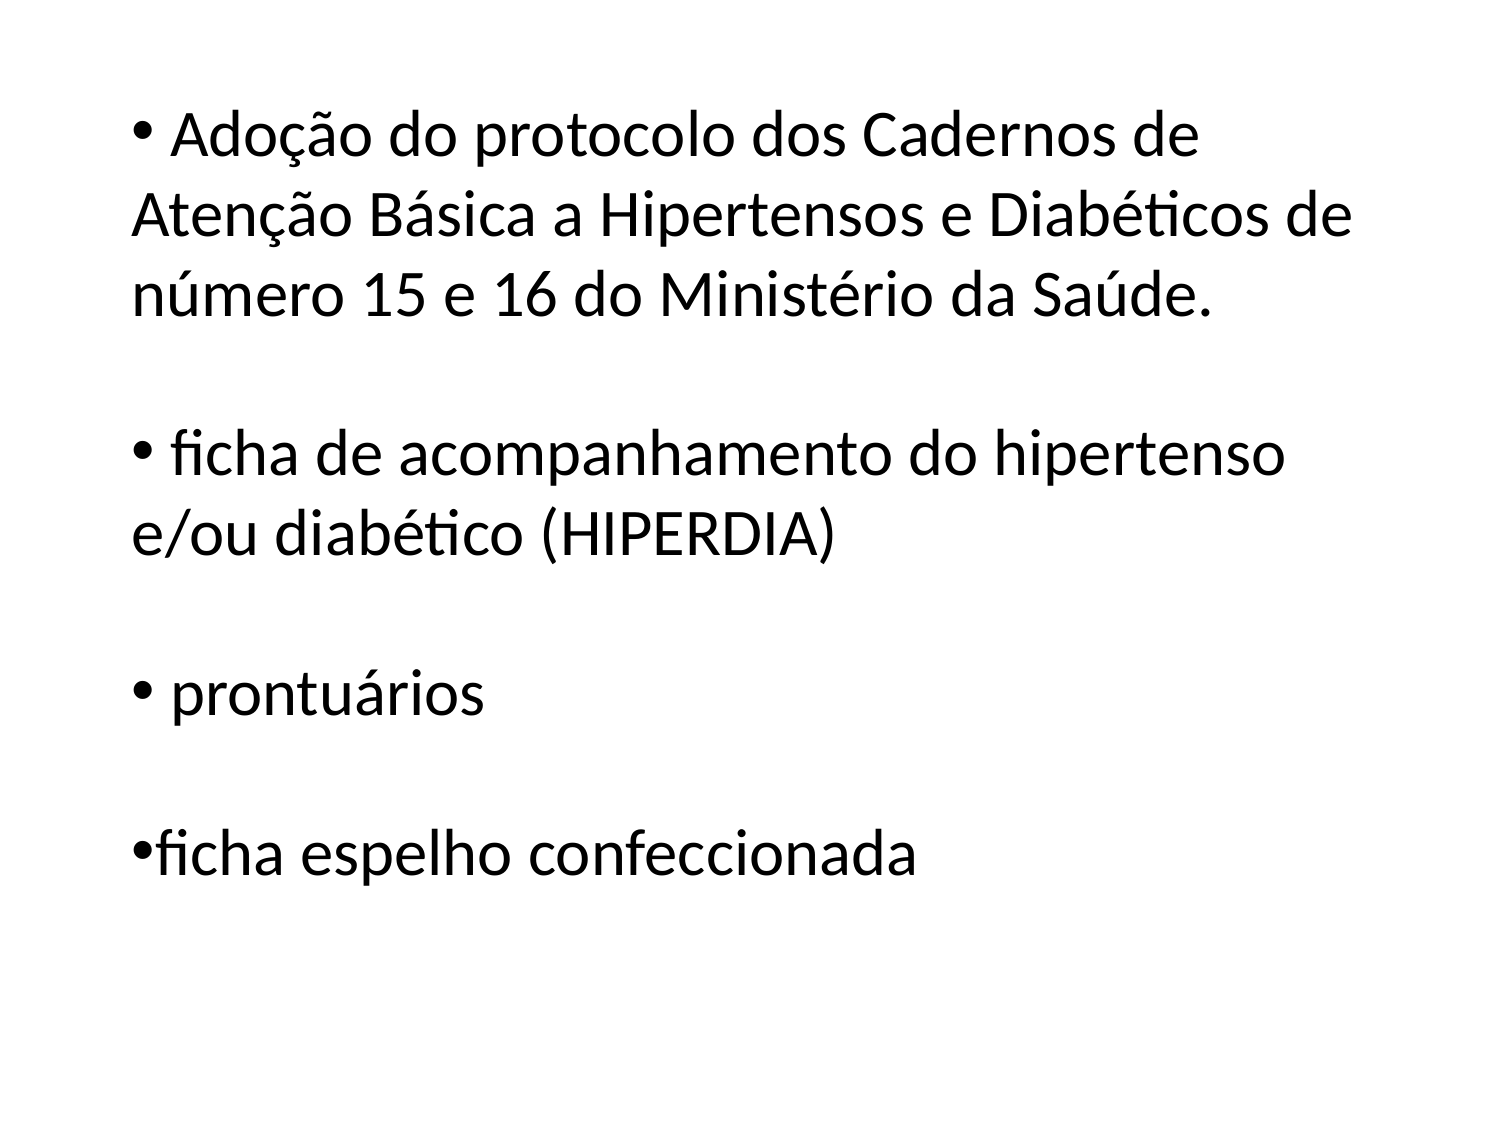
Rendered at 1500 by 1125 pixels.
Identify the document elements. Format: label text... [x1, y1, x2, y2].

text_box Adoção do protocolo dos Cadernos de Atenção Básica a Hipertensos e Diabéticos de número 15 e 16 do Ministério da Saúde. ficha de acompanhamento do hipertenso e/ou diabético (HIPERDIA) prontuários ficha espelho confeccionada [117, 81, 1407, 897]
